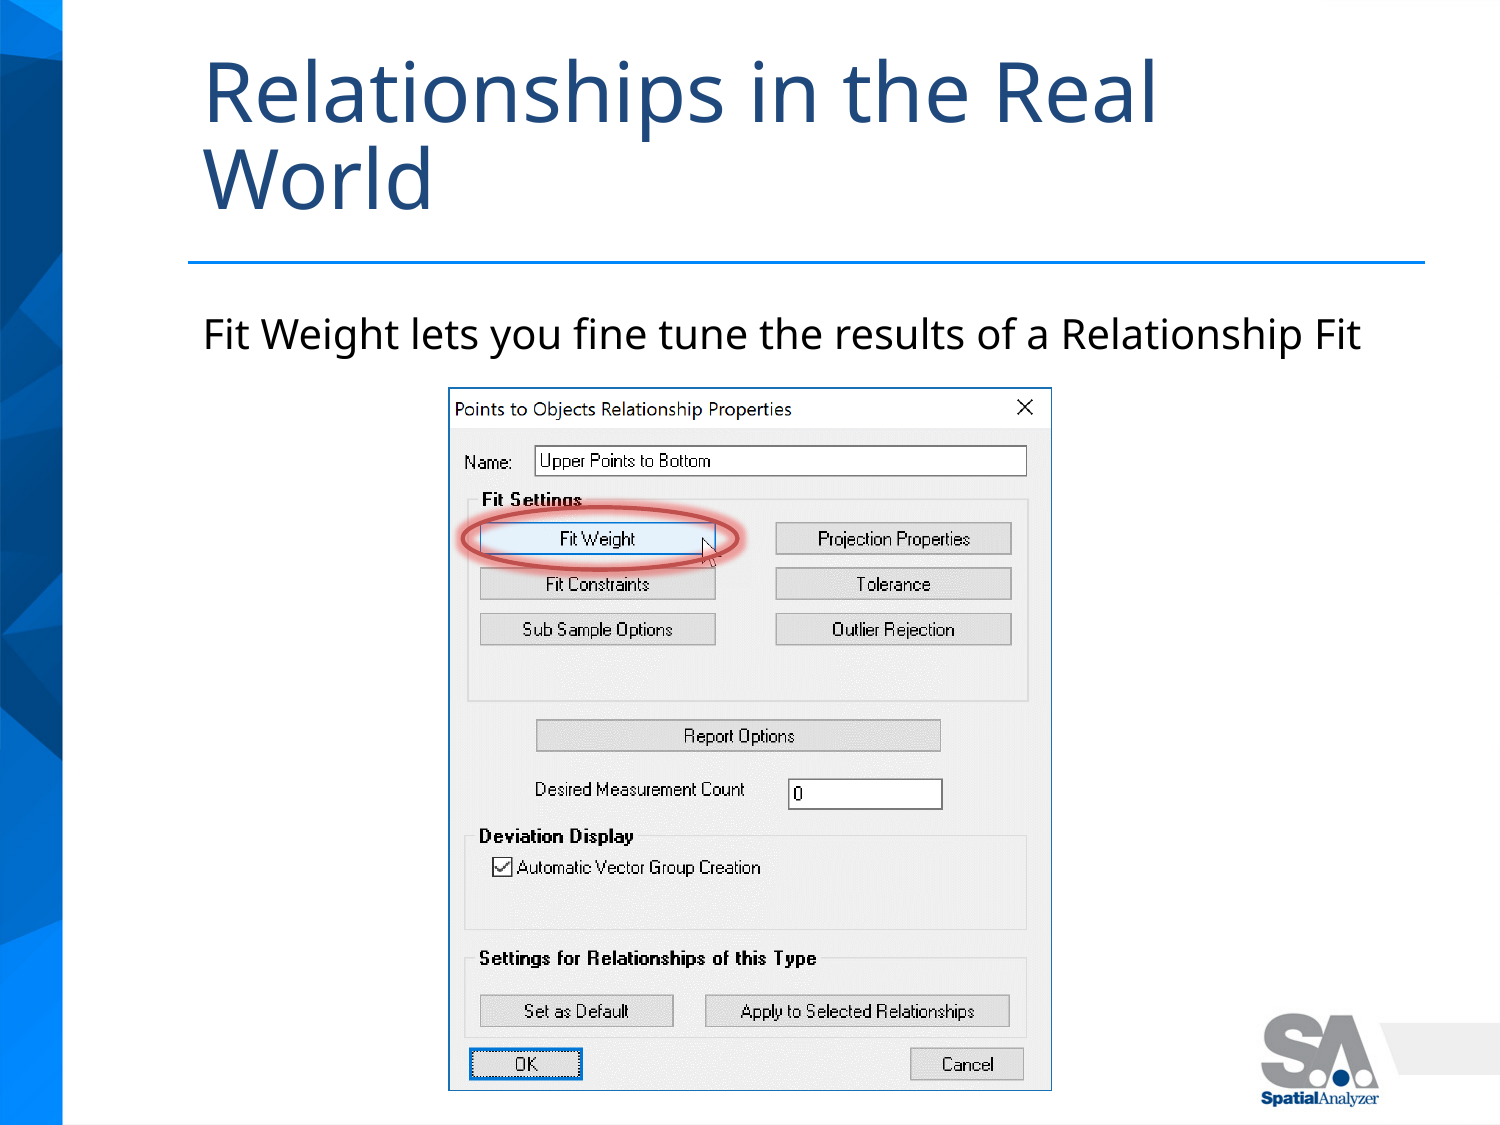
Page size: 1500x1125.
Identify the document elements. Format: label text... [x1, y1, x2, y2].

title Relationships in the Real World [187, 45, 1425, 233]
picture [0, 0, 1500, 1125]
list Fit Weight lets you fine tune the results of a Relationship Fit [187, 299, 1463, 1005]
